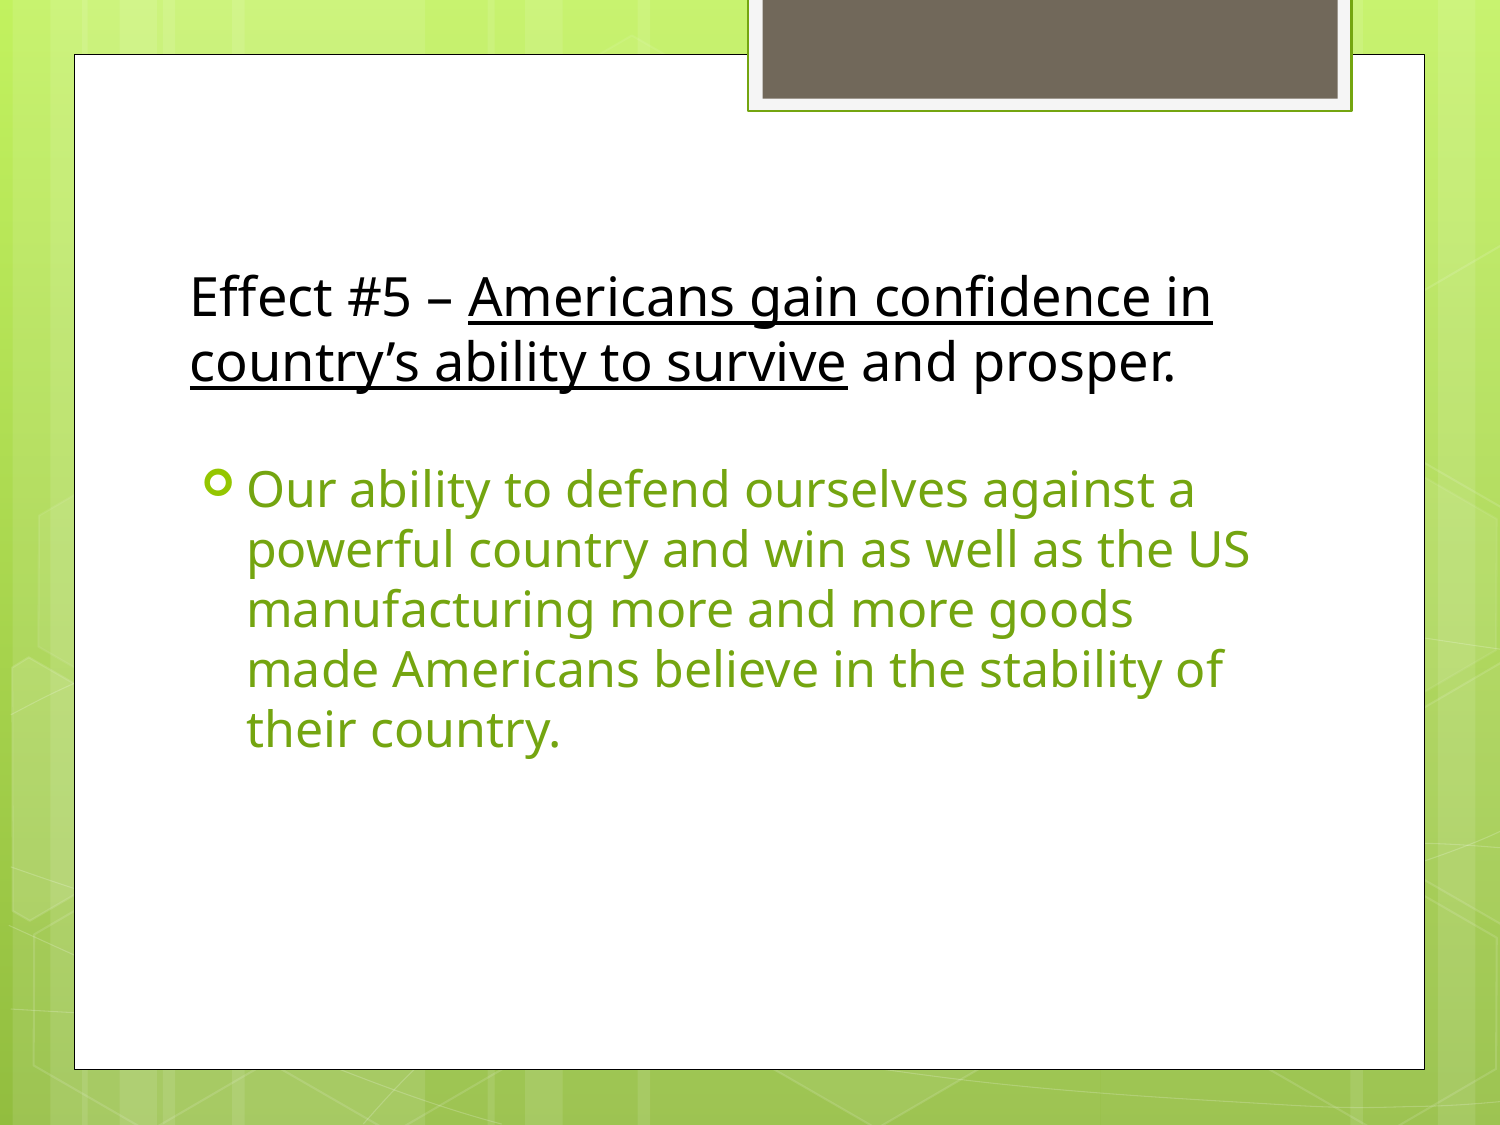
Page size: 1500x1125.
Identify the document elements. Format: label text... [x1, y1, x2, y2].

list Our ability to defend ourselves against a powerful country and win as well as the US manufacturing more and more goods made Americans believe in the stability of their country. [174, 450, 1287, 1026]
title Effect #5 – Americans gain confidence in country’s ability to survive and prosper. [174, 212, 1328, 400]
